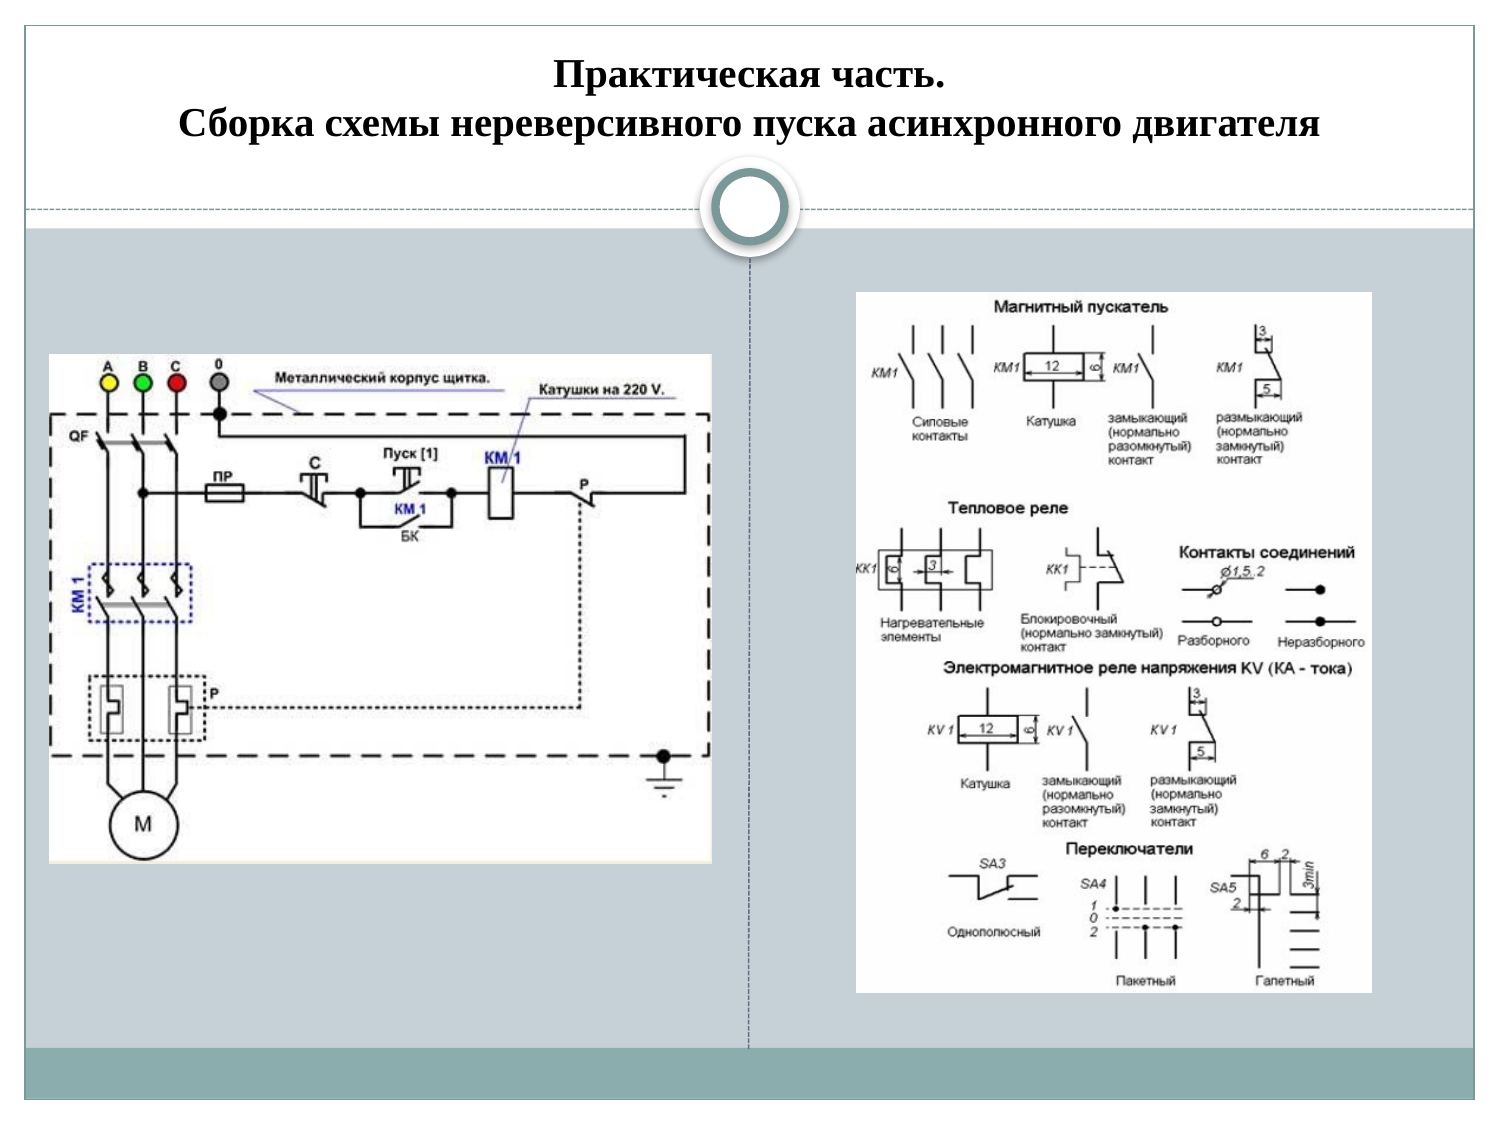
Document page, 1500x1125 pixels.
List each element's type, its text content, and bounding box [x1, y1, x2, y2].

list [856, 292, 1372, 994]
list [49, 353, 713, 865]
title Практическая часть. Сборка схемы нереверсивного пуска асинхронного двигателя [49, 37, 1450, 153]
